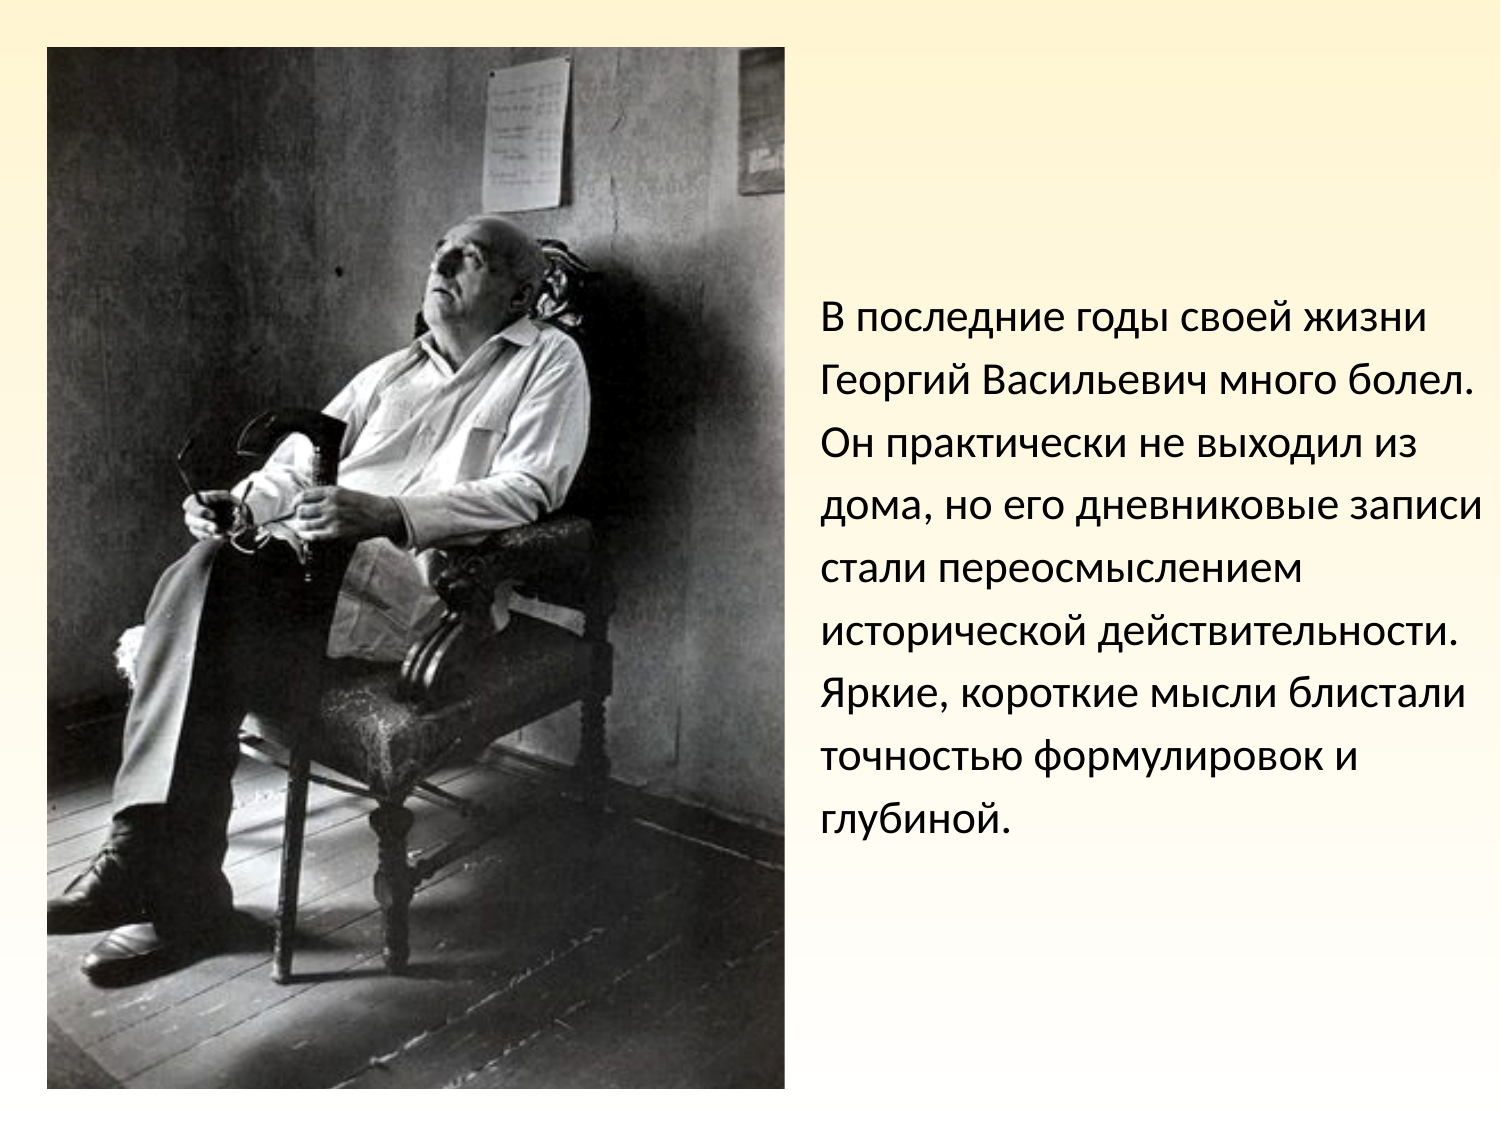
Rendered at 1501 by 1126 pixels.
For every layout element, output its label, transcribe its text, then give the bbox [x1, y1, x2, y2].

picture [46, 46, 785, 1090]
text_box В последние годы своей жизни Георгий Васильевич много болел. Он практически не выходил из дома, но его дневниковые записи стали переосмыслением исторической действительности. Яркие, короткие мысли блистали точностью формулировок и глубиной. [808, 272, 1501, 849]
